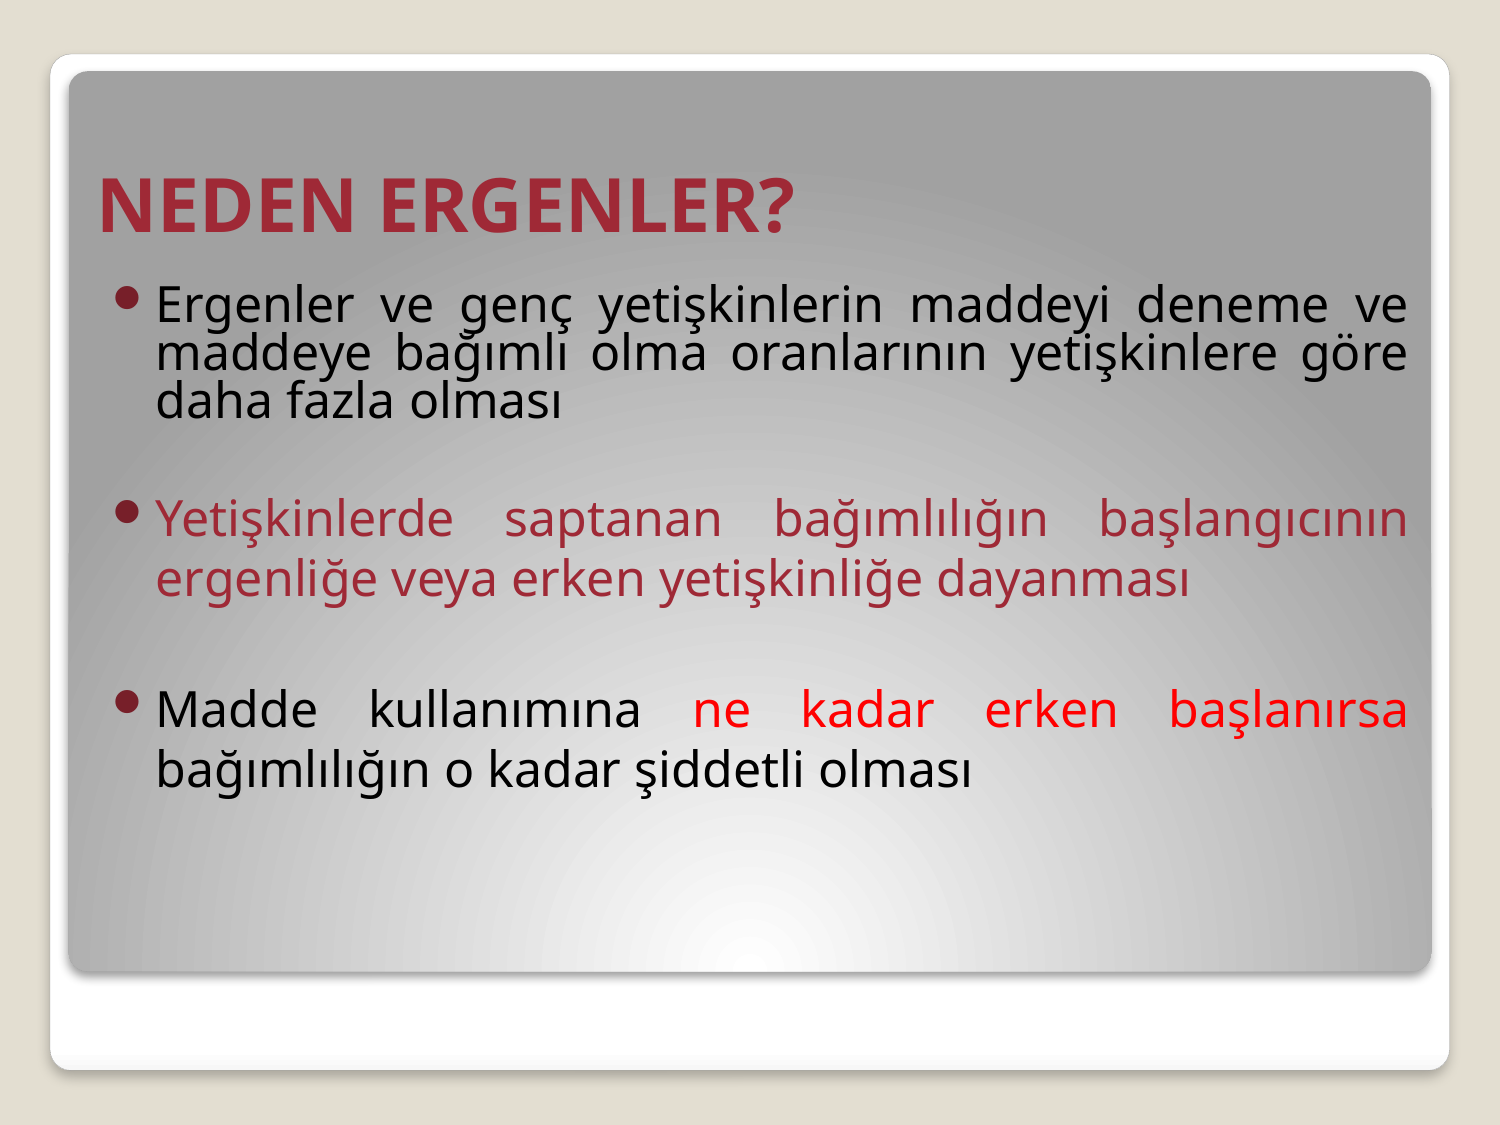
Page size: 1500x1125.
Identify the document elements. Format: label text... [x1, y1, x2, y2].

title NEDEN ERGENLER? [82, 82, 1425, 255]
list Ergenler ve genç yetişkinlerin maddeyi deneme ve maddeye bağımlı olma oranlarının yetişkinlere göre daha fazla olması Yetişkinlerde saptanan bağımlılığın başlangıcının ergenliğe veya erken yetişkinliğe dayanması Madde kullanımına ne kadar erken başlanırsa bağımlılığın o kadar şiddetli olması [82, 269, 1425, 957]
